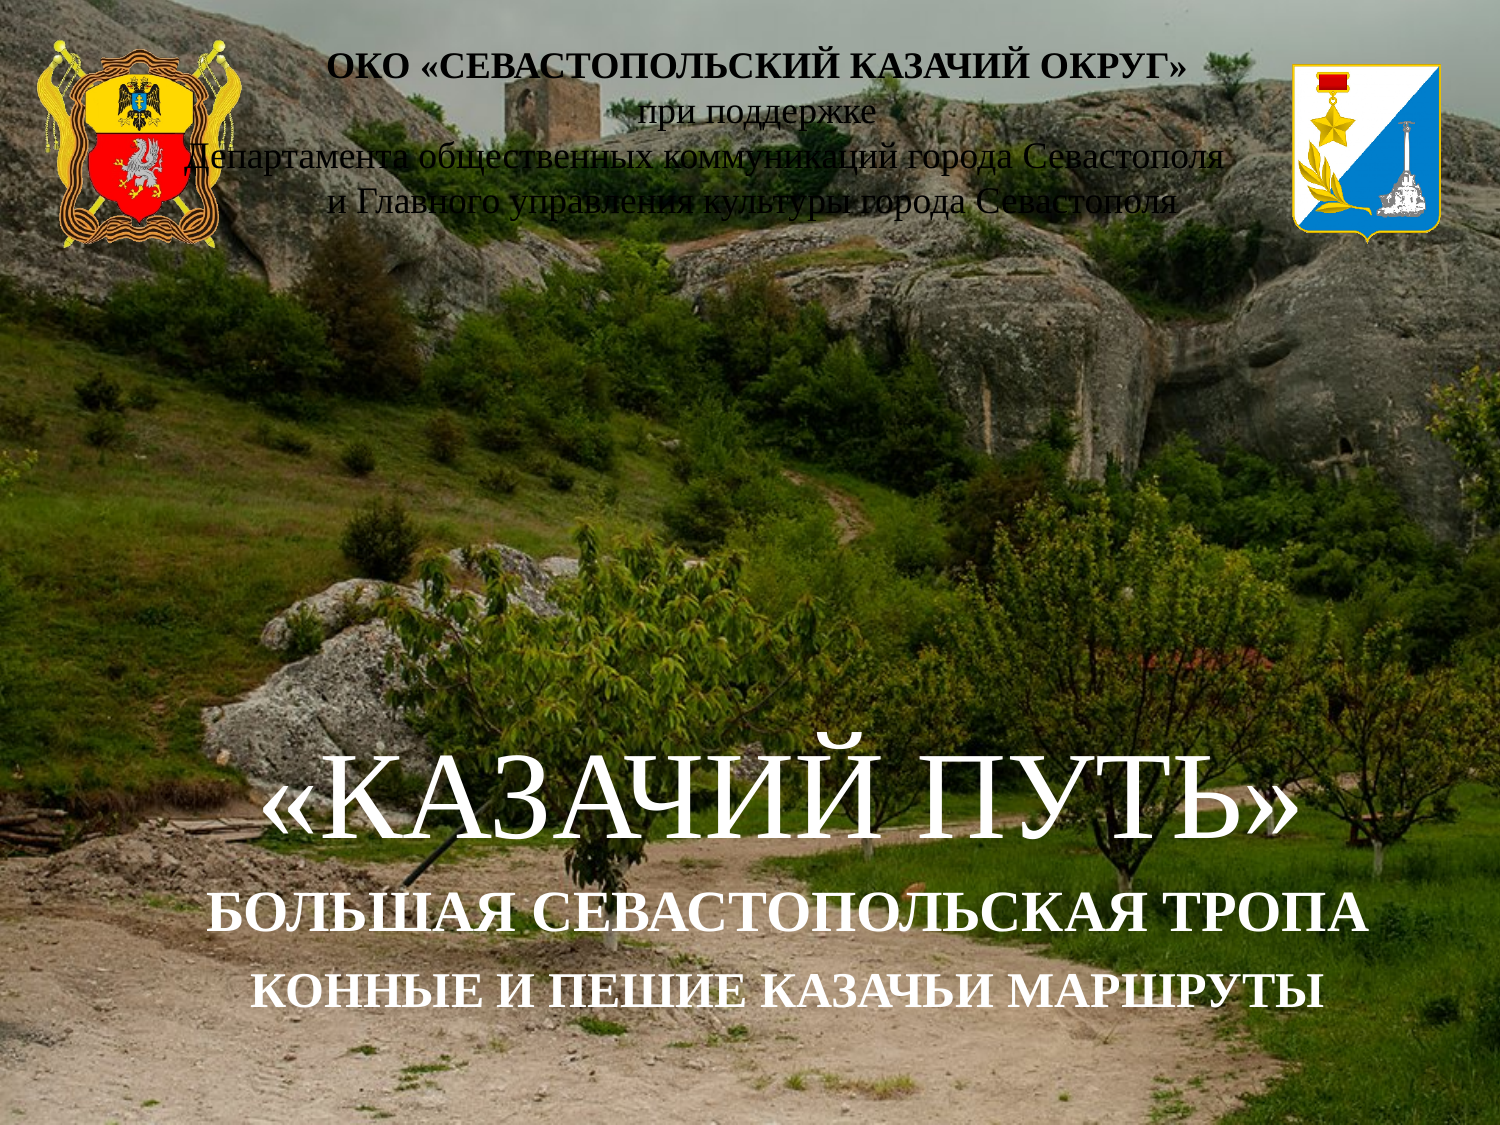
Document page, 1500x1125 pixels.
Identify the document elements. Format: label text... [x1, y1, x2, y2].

text_box ОКО «СЕВАСТОПОЛЬСКИЙ КАЗАЧИЙ ОКРУГ» при поддержке Департамента общественных коммуникаций города Севастополя и Главного управления культуры города Севастополя [168, 34, 1346, 229]
title «КАЗАЧИЙ ПУТЬ» [112, 565, 1388, 874]
picture [0, 0, 1500, 1125]
subtitle БОЛЬШАЯ СЕВАСТОПОЛЬСКАЯ ТРОПА КОННЫЕ И ПЕШИЕ КАЗАЧЬИ МАРШРУТЫ [187, 873, 1388, 1094]
